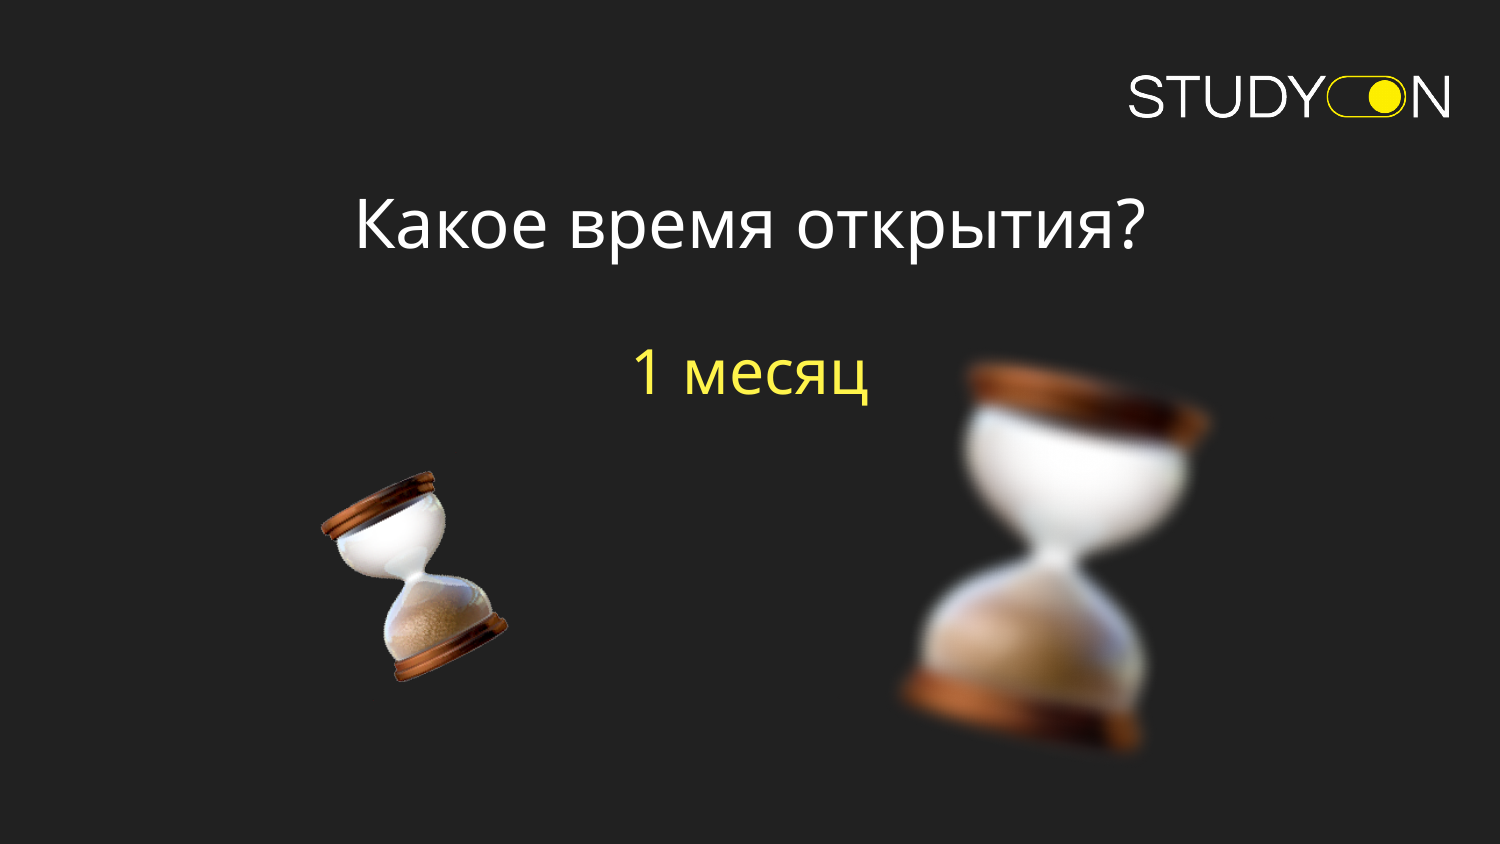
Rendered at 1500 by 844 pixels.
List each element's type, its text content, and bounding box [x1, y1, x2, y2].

picture [817, 321, 1291, 794]
picture [1129, 74, 1450, 119]
title Какое время открытия? [51, 165, 1449, 259]
picture [290, 452, 538, 701]
list 1 месяц [574, 306, 926, 422]
